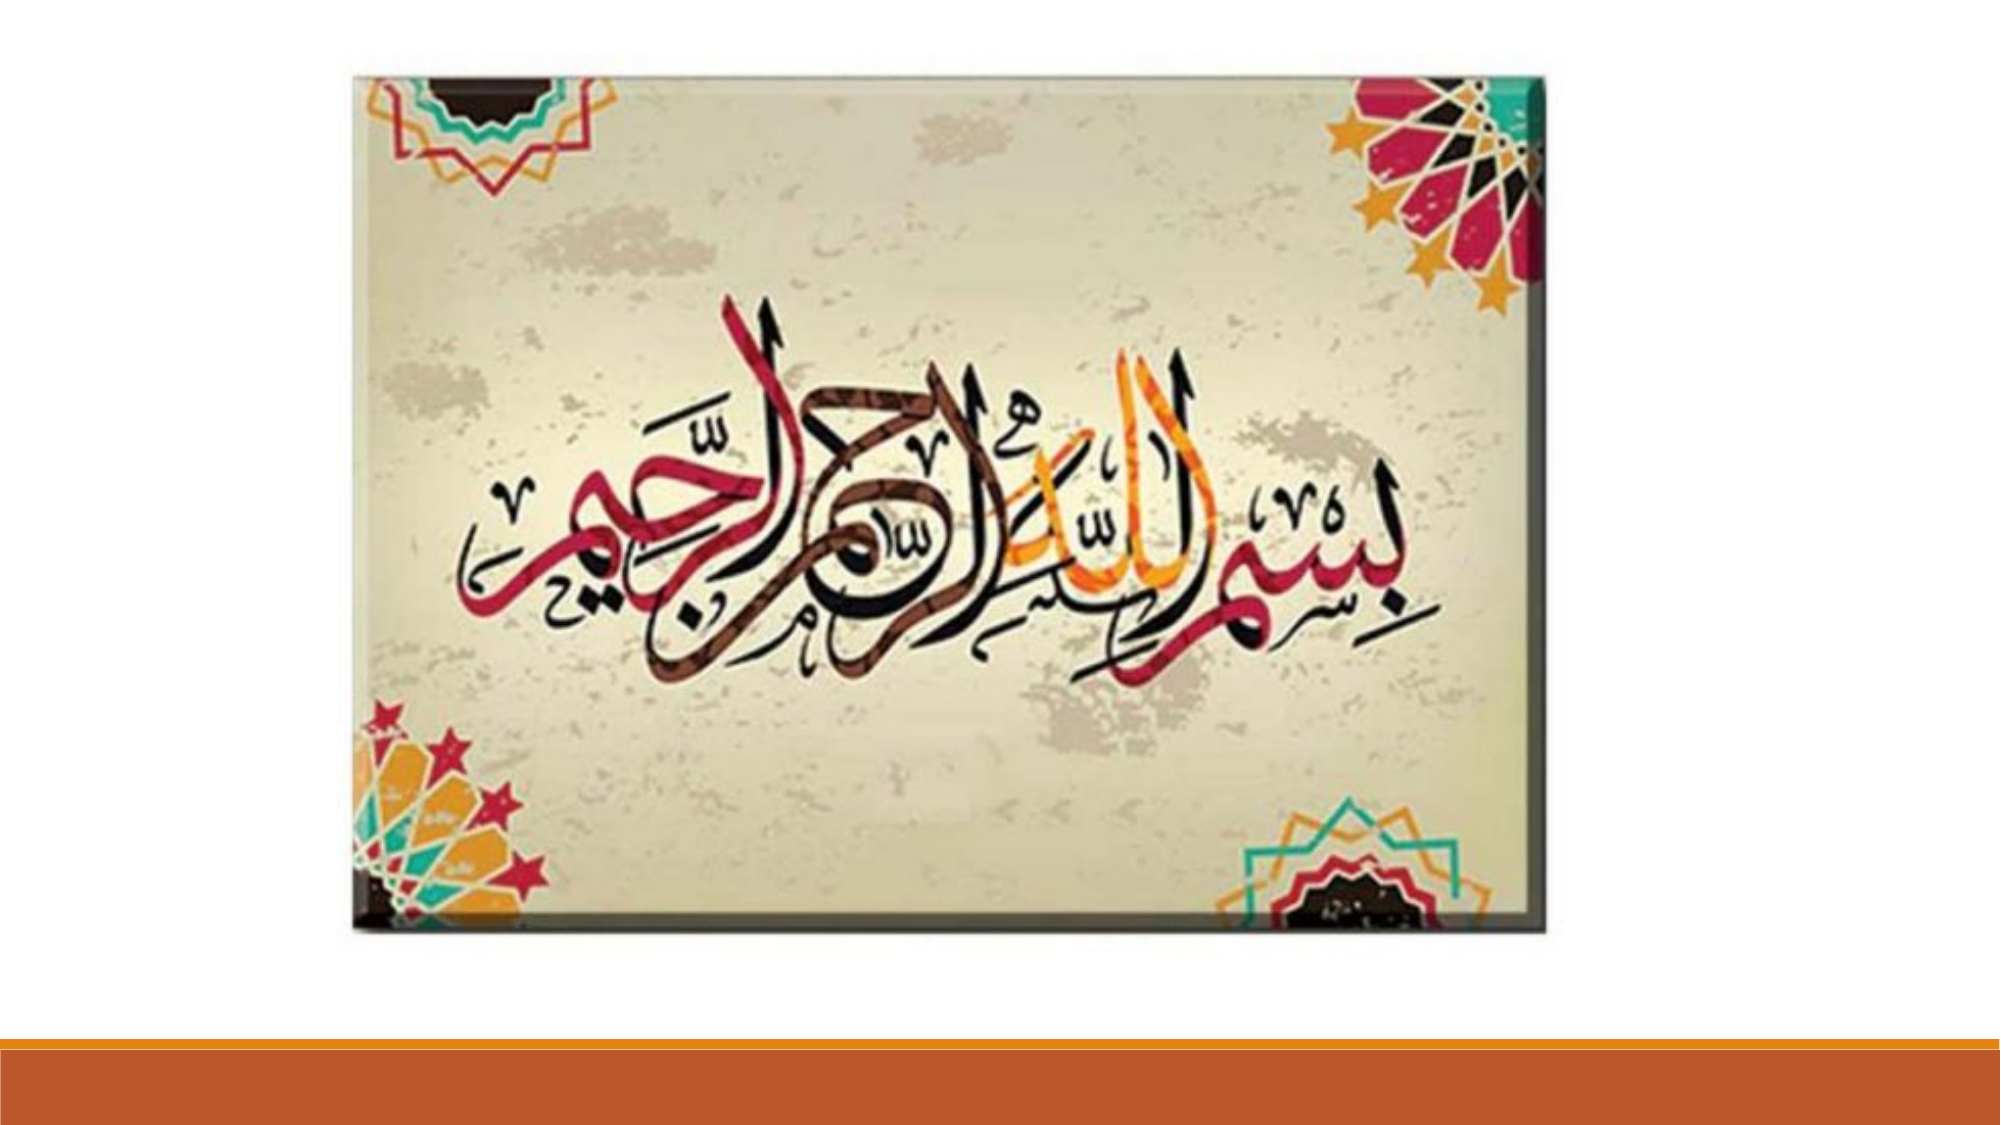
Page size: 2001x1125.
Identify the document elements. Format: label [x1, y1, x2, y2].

picture [336, 54, 1563, 958]
